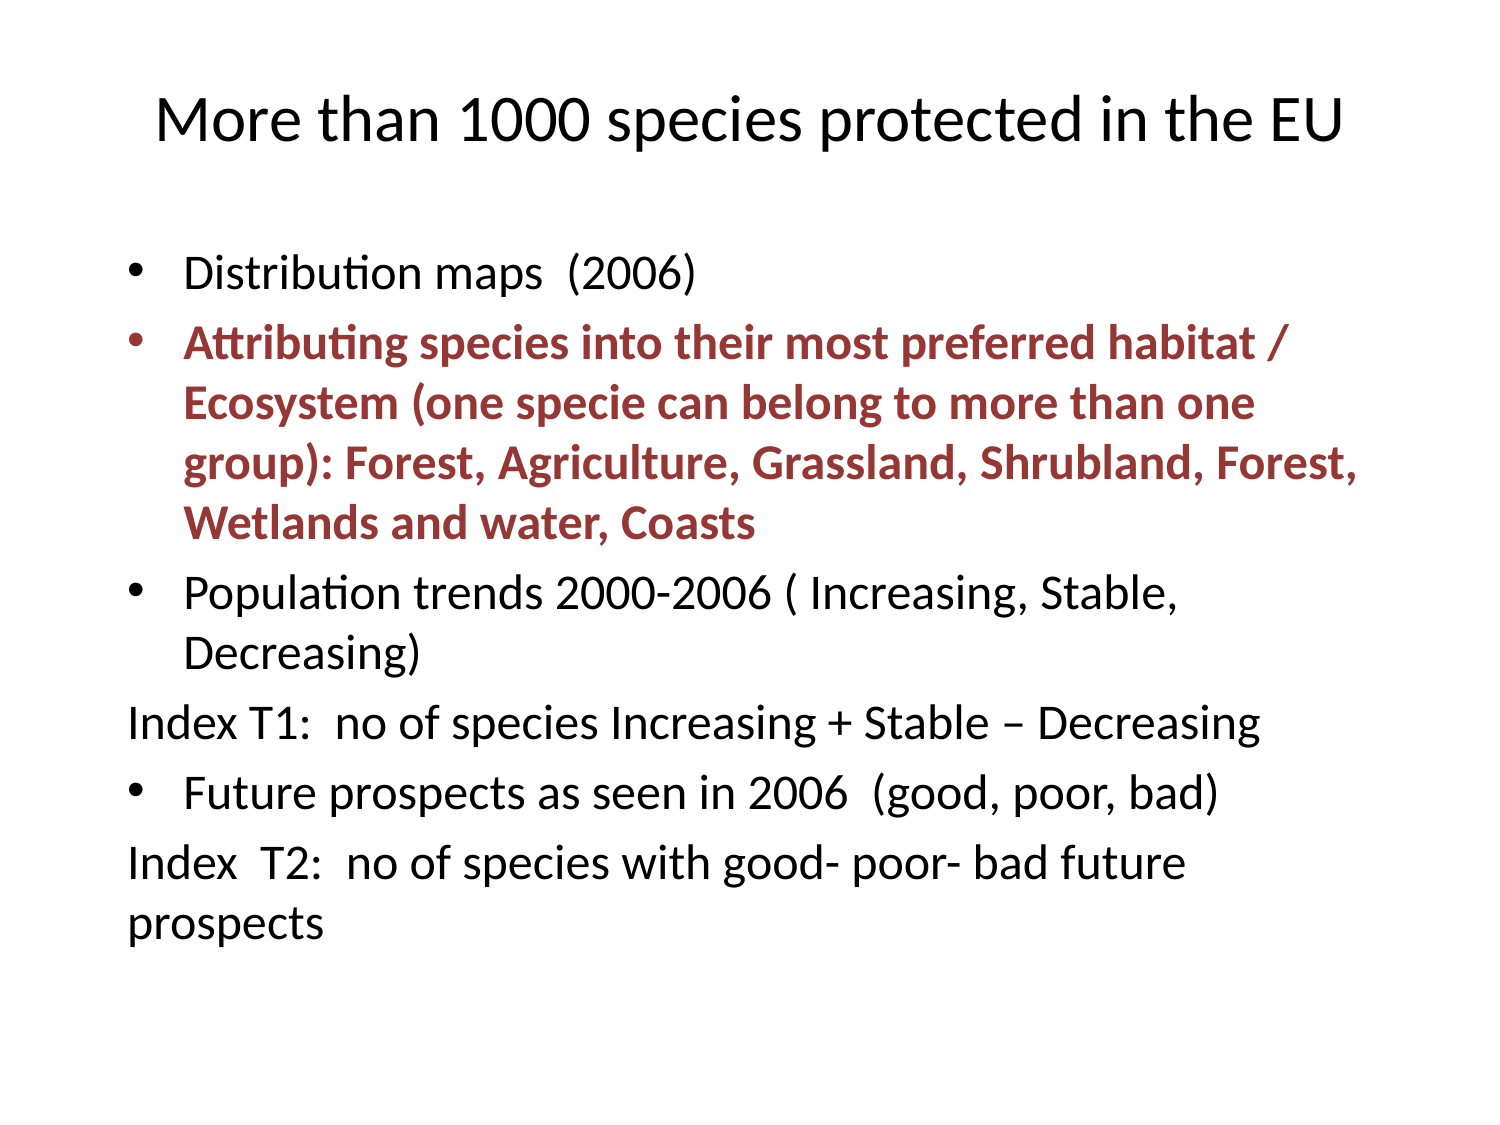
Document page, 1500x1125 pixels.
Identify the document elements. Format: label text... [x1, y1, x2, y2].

list Distribution maps (2006) Attributing species into their most preferred habitat / Ecosystem (one specie can belong to more than one group): Forest, Agriculture, Grassland, Shrubland, Forest, Wetlands and water, Coasts Population trends 2000-2006 ( Increasing, Stable, Decreasing) Index T1: no of species Increasing + Stable – Decreasing Future prospects as seen in 2006 (good, poor, bad) Index T2: no of species with good- poor- bad future prospects [112, 231, 1392, 965]
title More than 1000 species protected in the EU [75, 45, 1425, 185]
